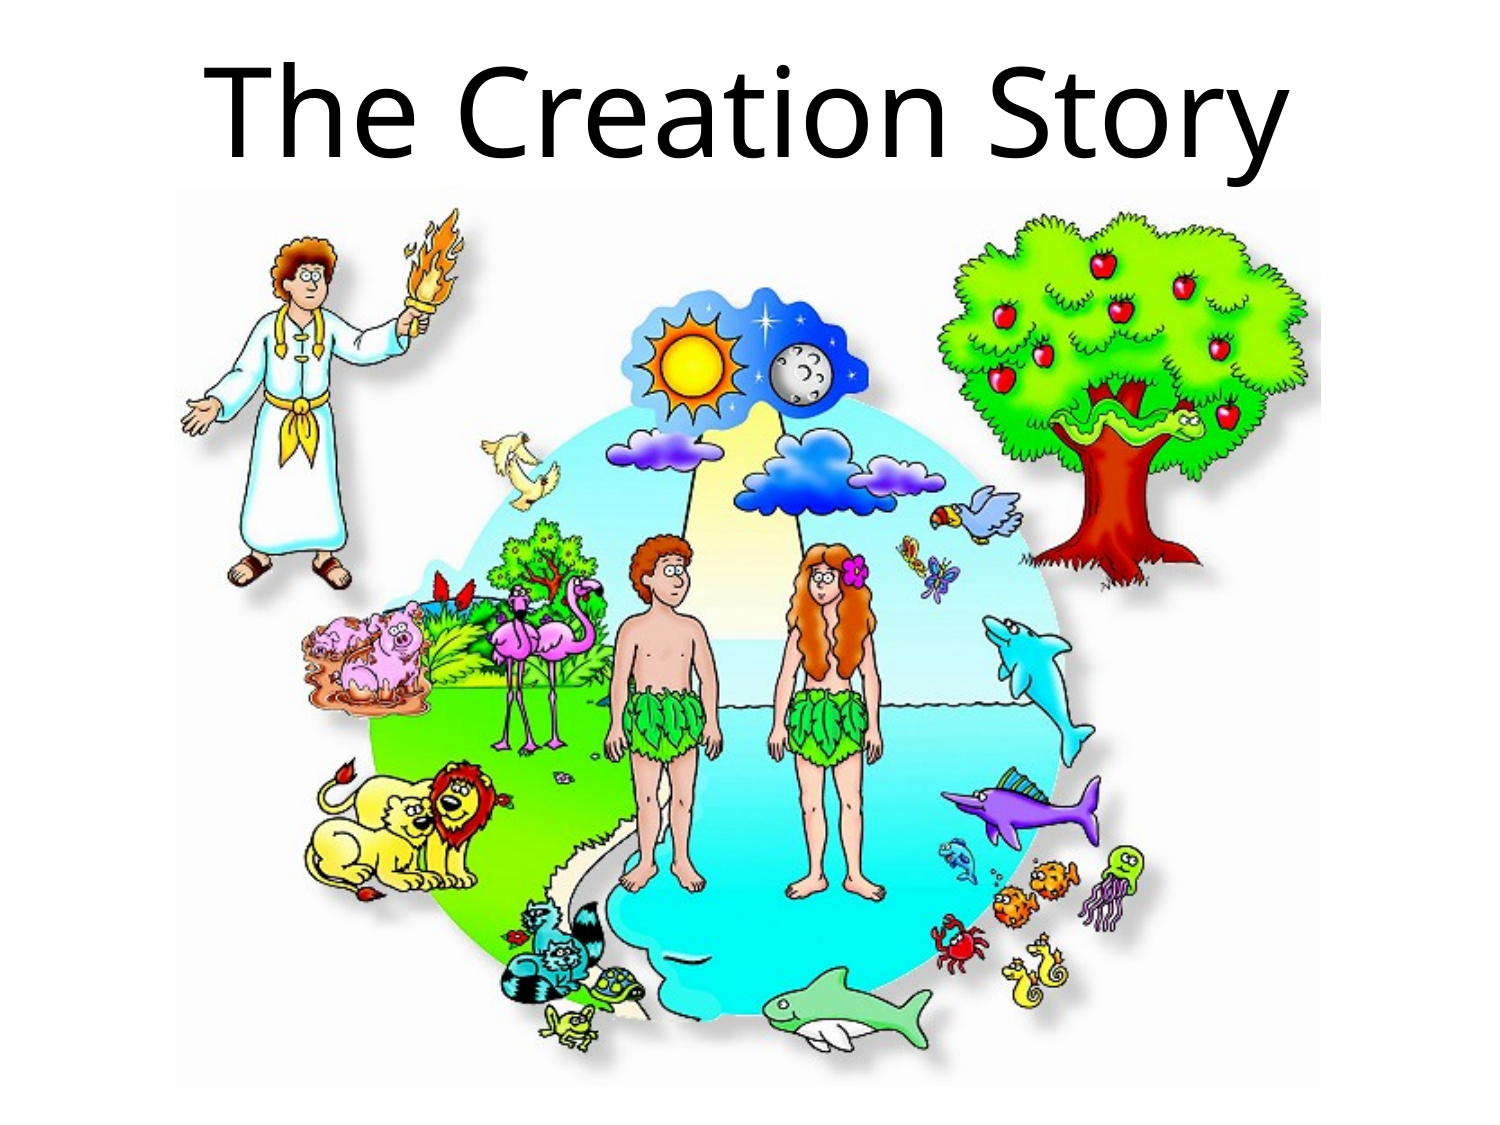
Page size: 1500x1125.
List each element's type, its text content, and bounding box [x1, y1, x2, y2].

text_box The Creation Story [189, 24, 1306, 186]
picture [174, 187, 1321, 1087]
